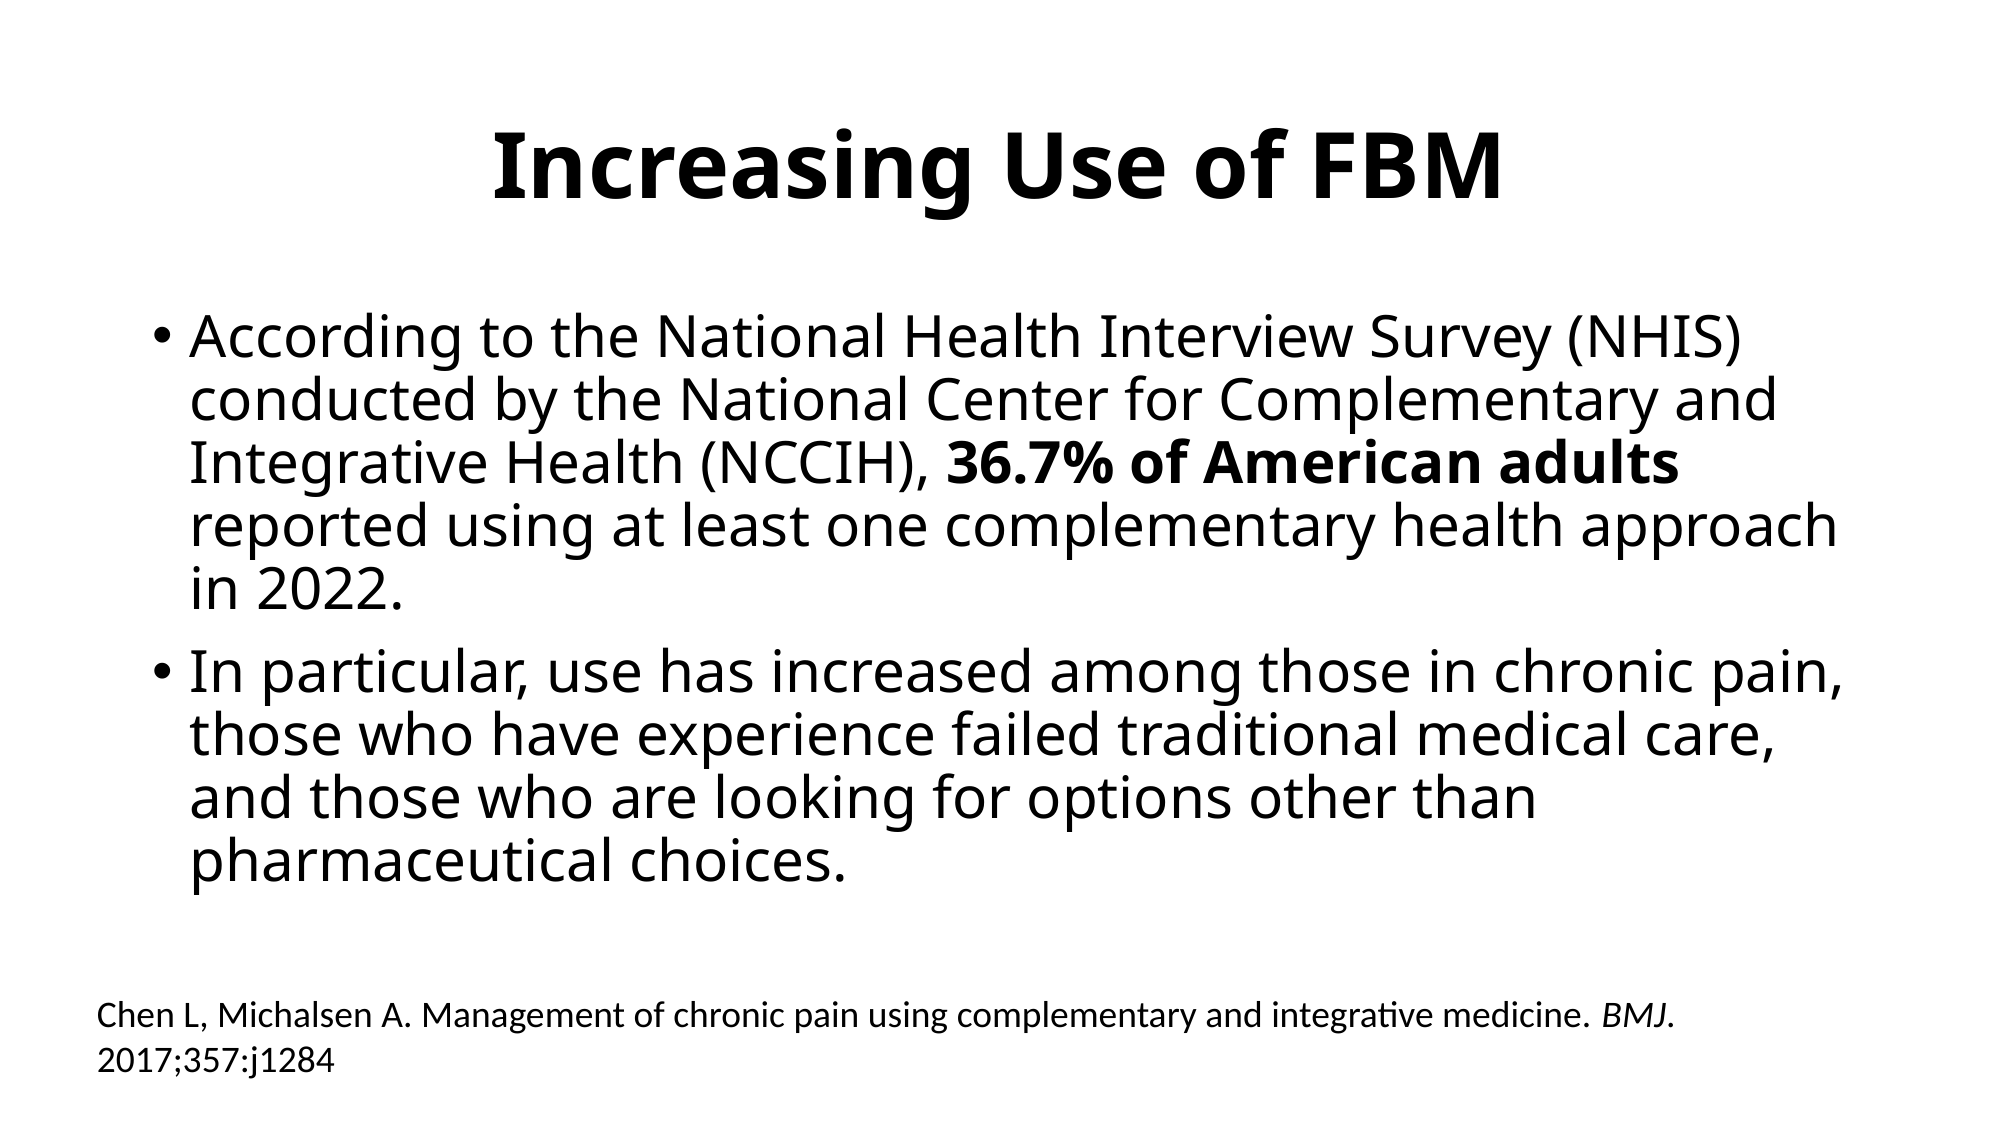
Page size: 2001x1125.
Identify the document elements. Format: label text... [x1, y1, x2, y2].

list According to the National Health Interview Survey (NHIS) conducted by the National Center for Complementary and Integrative Health (NCCIH), 36.7% of American adults reported using at least one complementary health approach in 2022. In particular, use has increased among those in chronic pain, those who have experience failed traditional medical care, and those who are looking for options other than pharmaceutical choices. [137, 299, 1863, 982]
text_box Chen L, Michalsen A. Management of chronic pain using complementary and integrative medicine. BMJ. 2017;357:j1284 [82, 982, 1936, 1087]
title Increasing Use of FBM [137, 59, 1863, 278]
